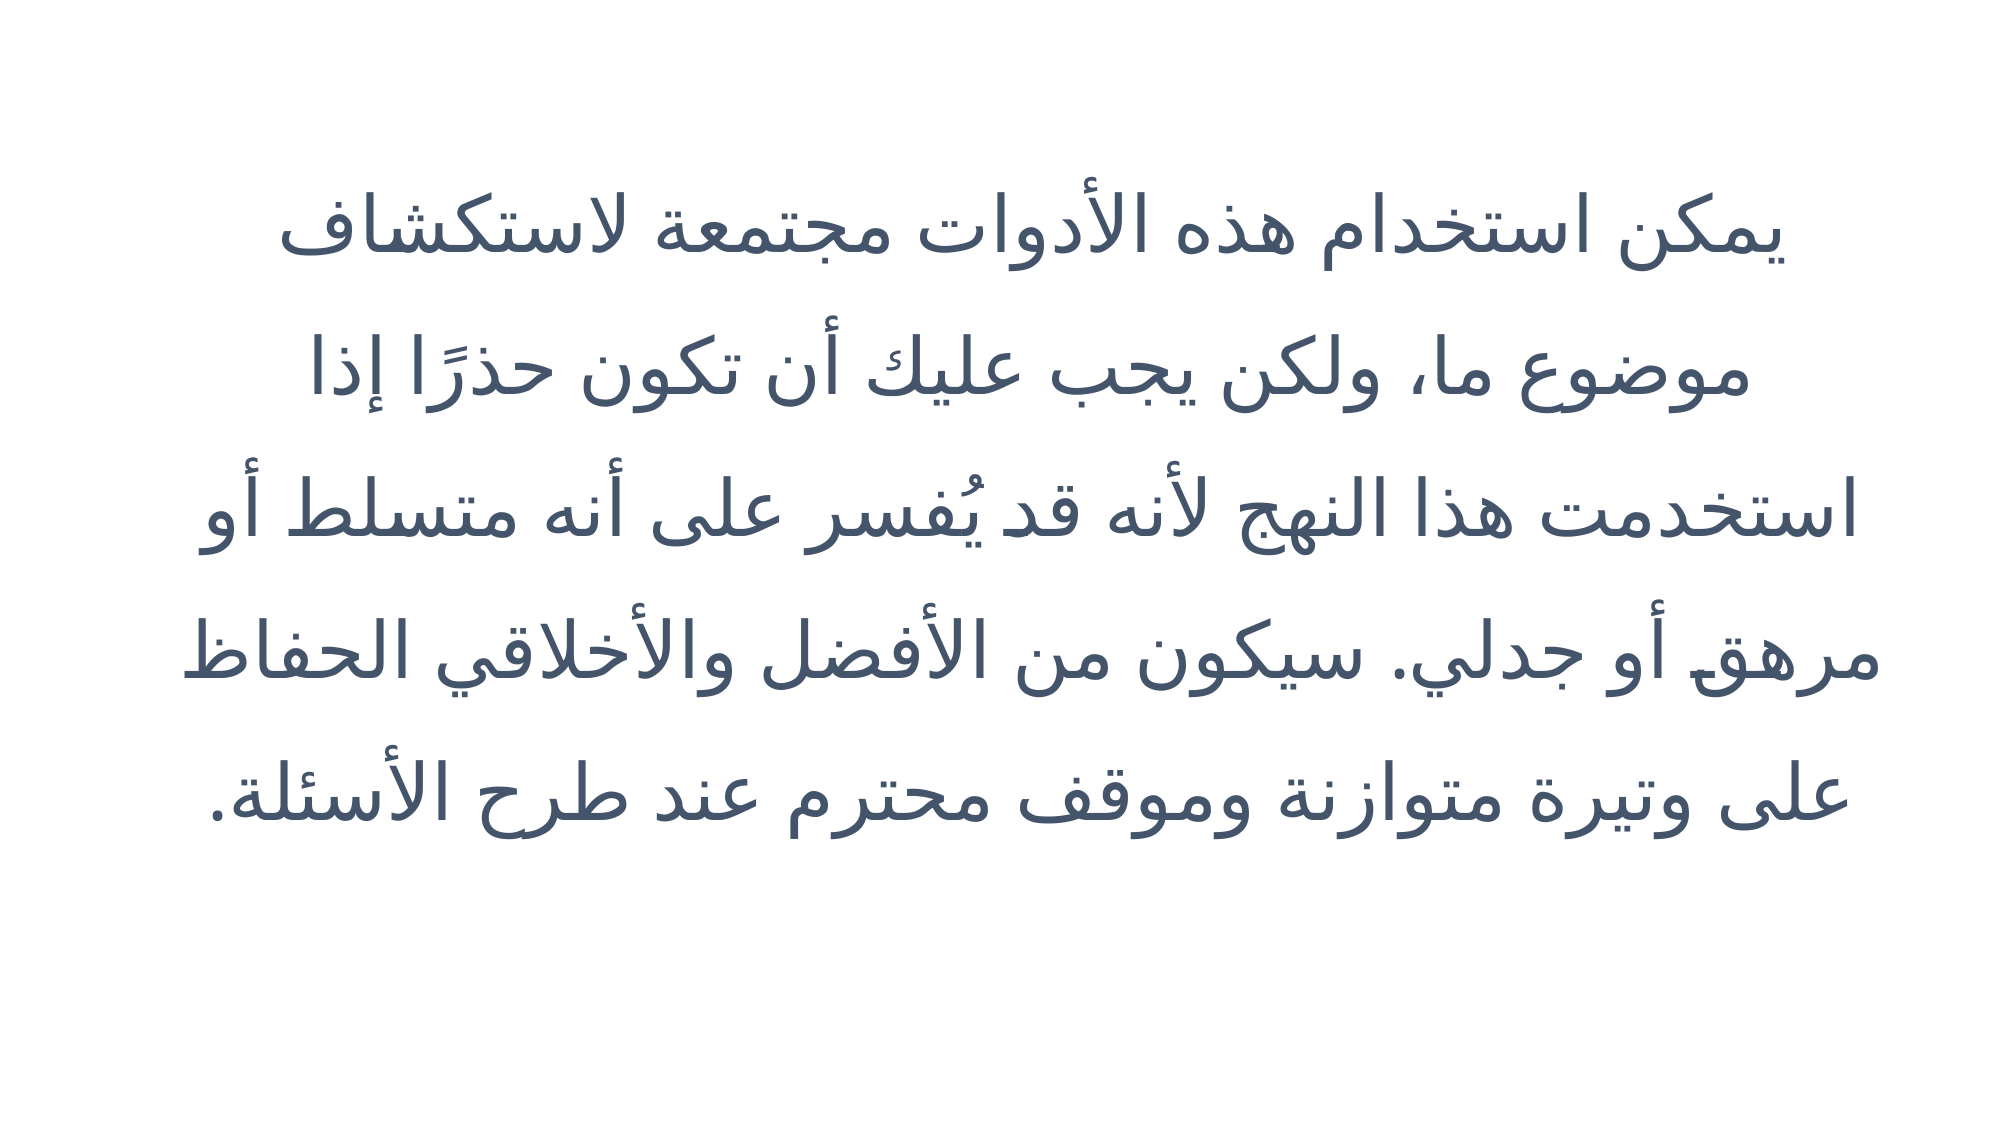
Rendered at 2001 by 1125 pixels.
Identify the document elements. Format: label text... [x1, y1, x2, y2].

title يمكن استخدام هذه الأدوات مجتمعة لاستكشاف موضوع ما، ولكن يجب عليك أن تكون حذرًا إذا استخدمت هذا النهج لأنه قد يُفسر على أنه متسلط أو مرهق أو جدلي. سيكون من الأفضل والأخلاقي الحفاظ على وتيرة متوازنة وموقف محترم عند طرح الأسئلة. [150, 110, 1914, 852]
